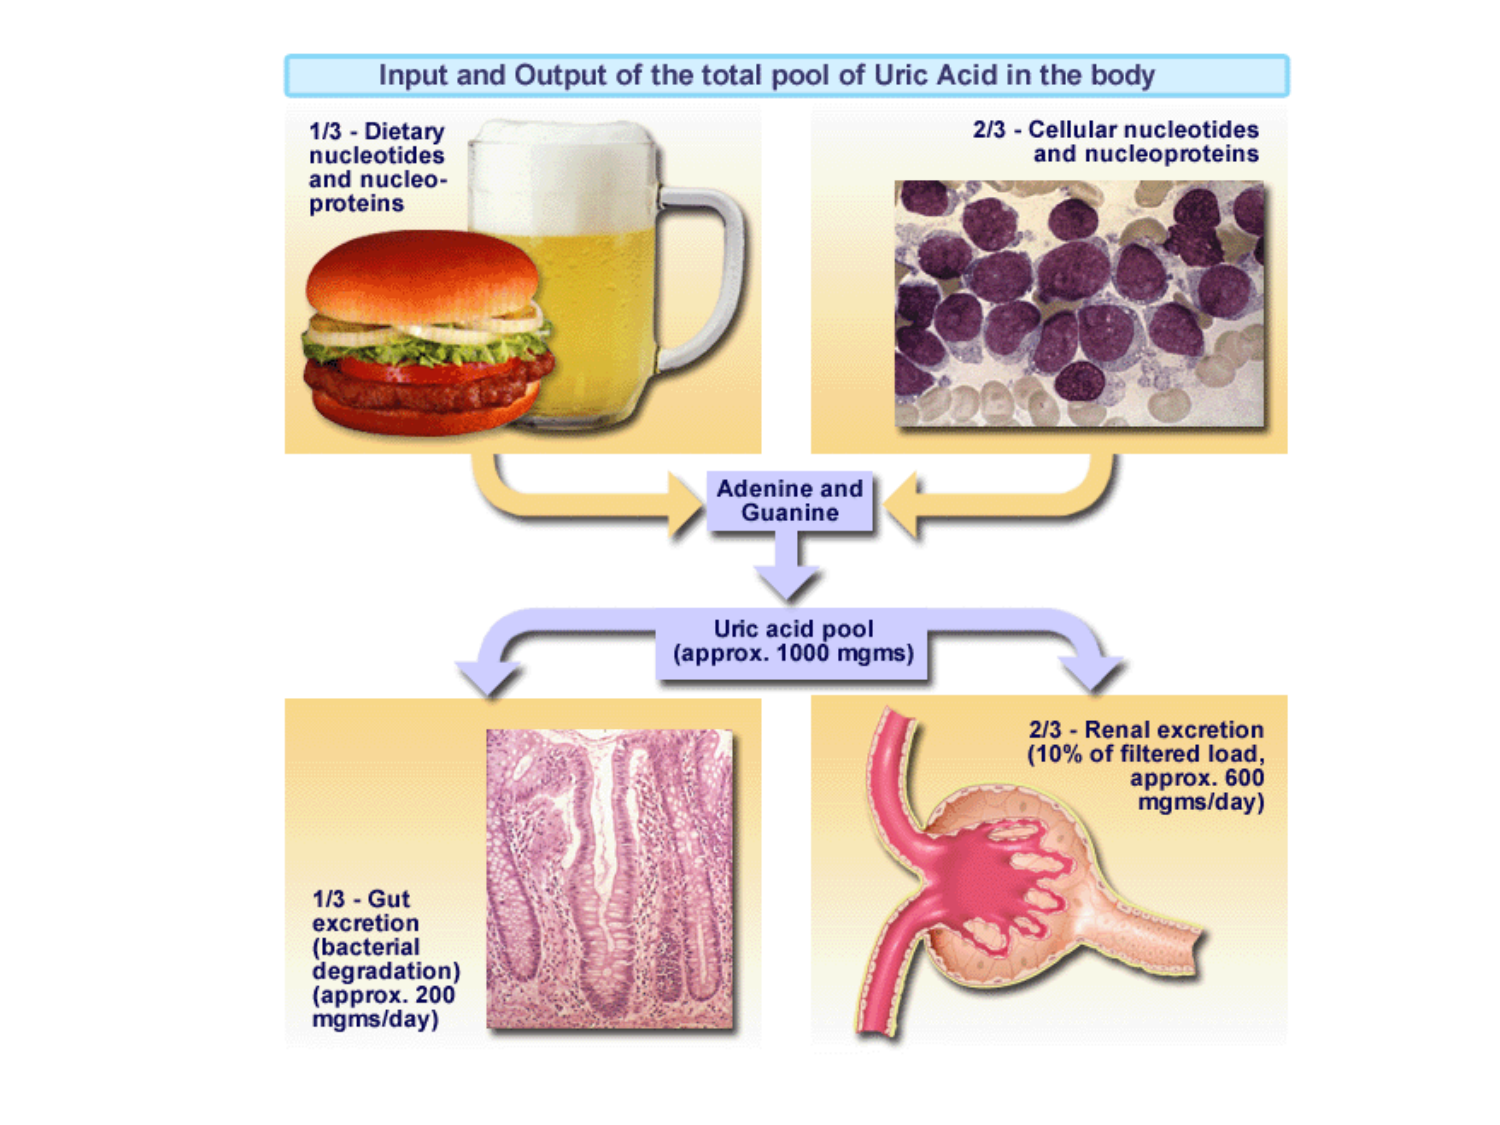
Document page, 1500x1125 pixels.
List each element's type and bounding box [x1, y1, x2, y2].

picture [274, 49, 1301, 1076]
